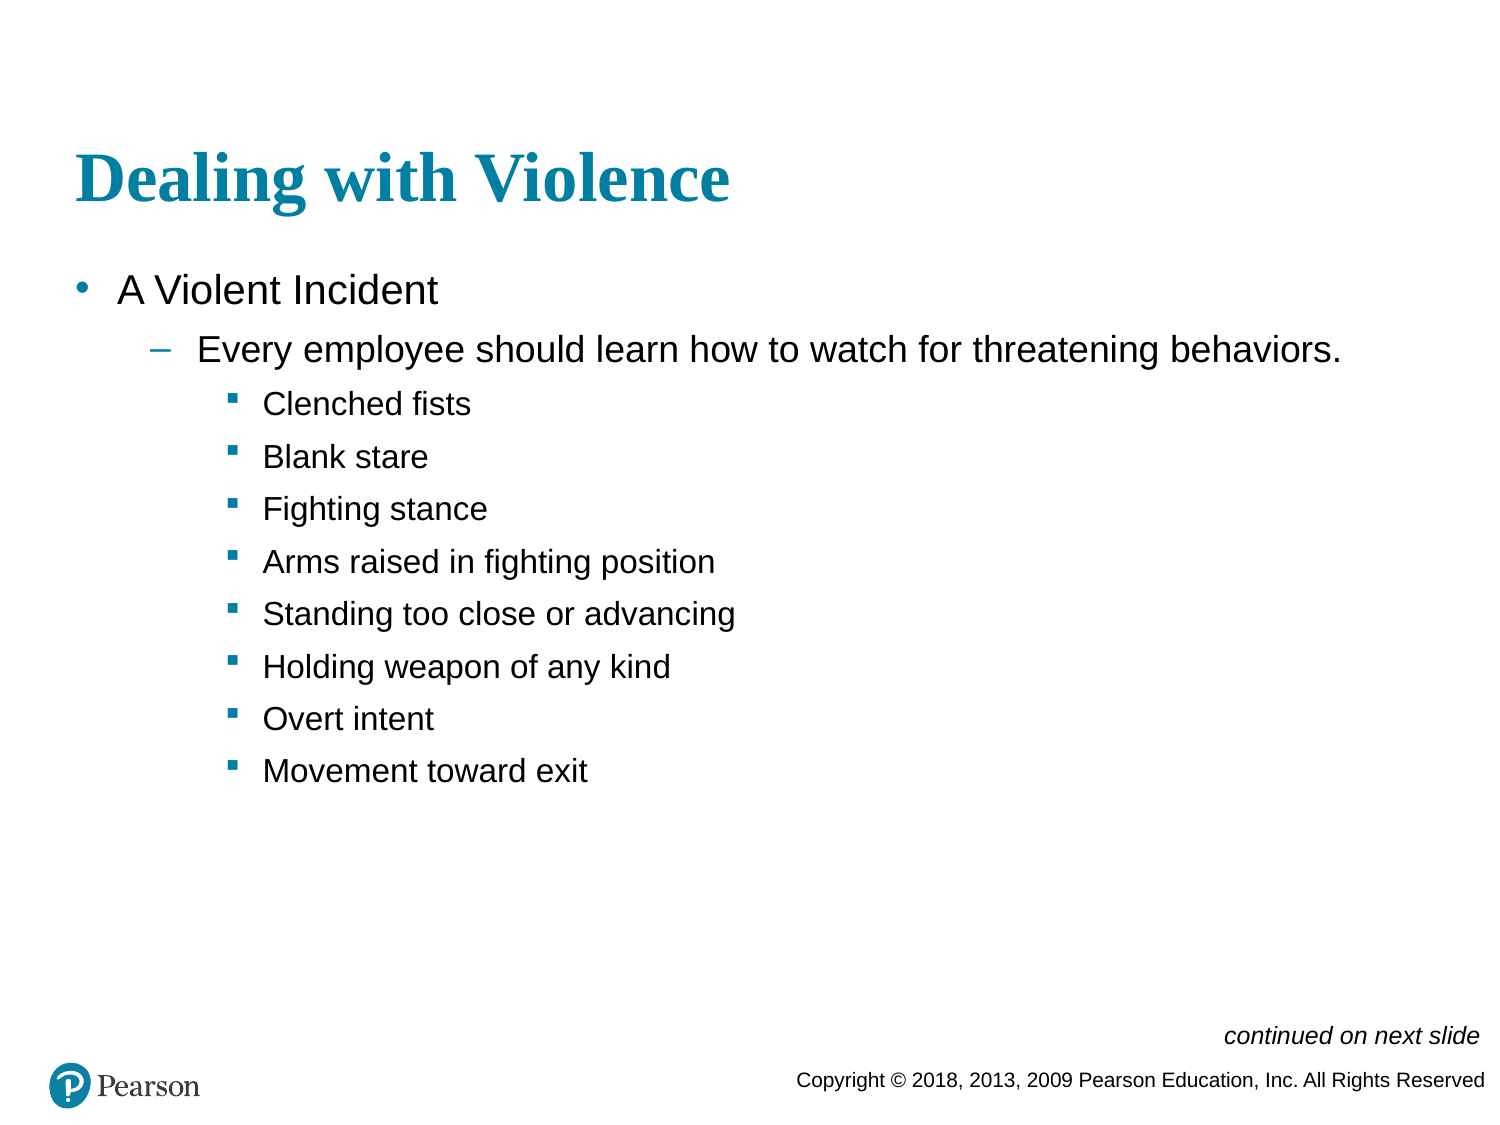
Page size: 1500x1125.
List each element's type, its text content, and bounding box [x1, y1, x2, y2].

text_box continued on next slide [1209, 1012, 1496, 1058]
title Dealing with Violence [75, 35, 1425, 216]
list A Violent Incident Every employee should learn how to watch for threatening behaviors. Clenched fists Blank stare Fighting stance Arms raised in fighting position Standing too close or advancing Holding weapon of any kind Overt intent Movement toward exit [75, 262, 1425, 1005]
